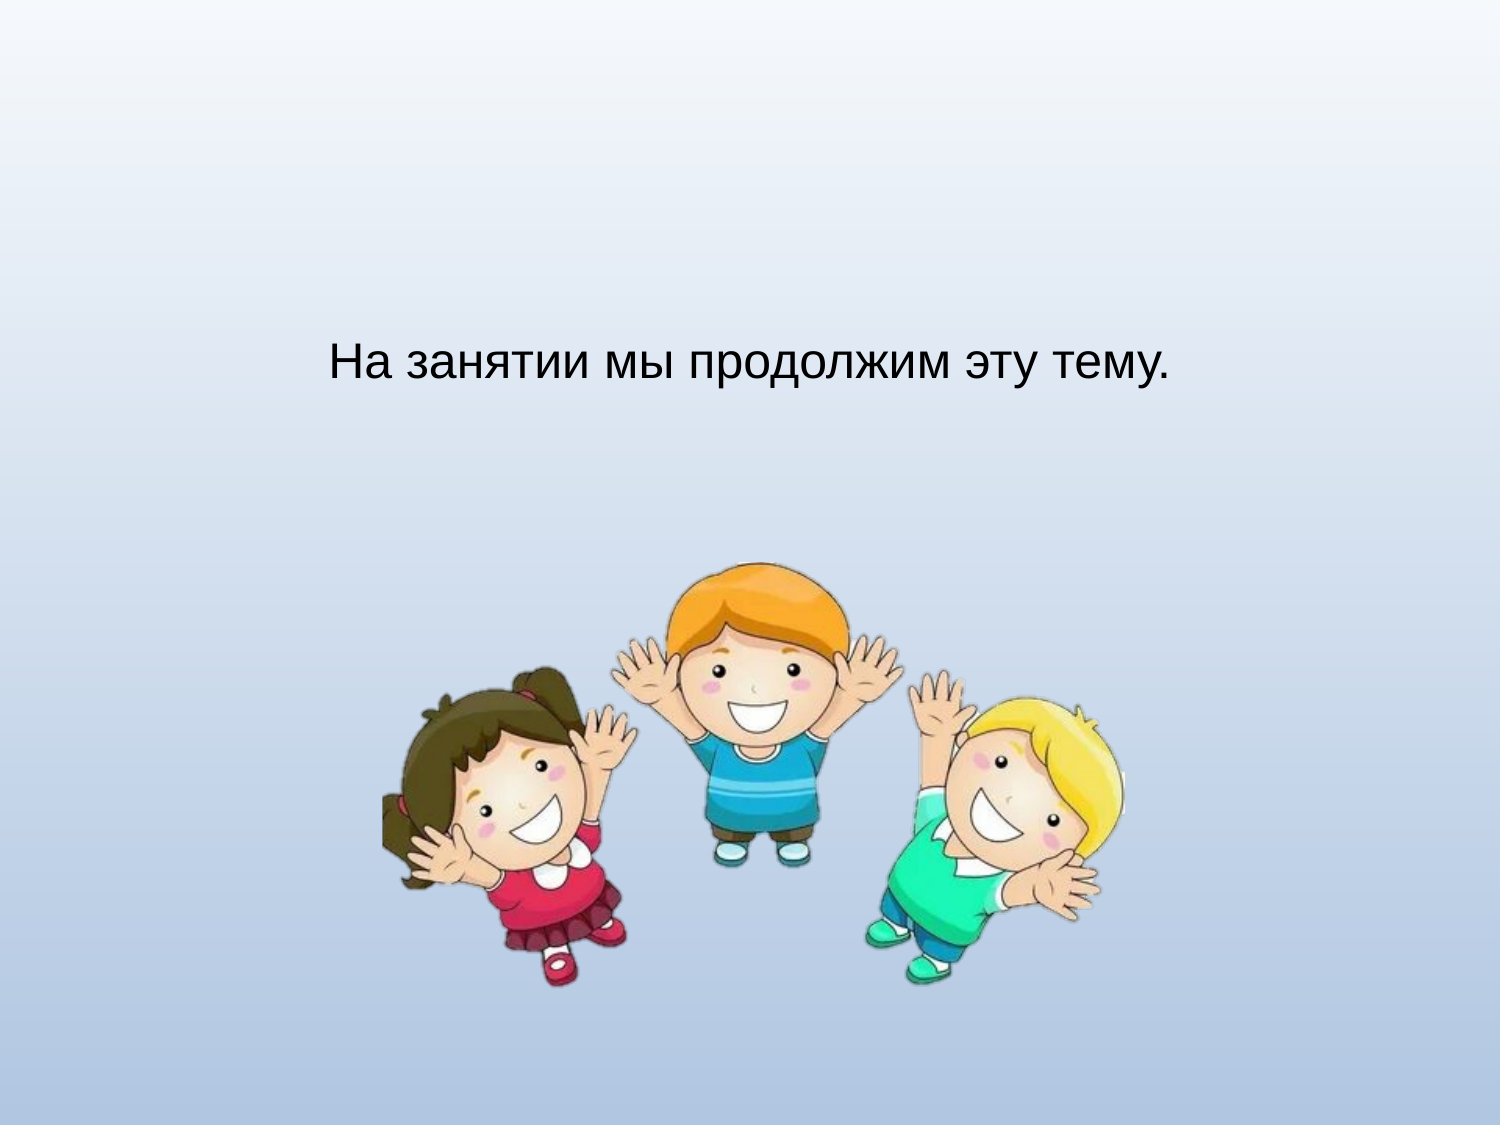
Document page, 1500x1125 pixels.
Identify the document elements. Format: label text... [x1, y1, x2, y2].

text_box На занятии мы продолжим эту тему. [74, 290, 1425, 456]
picture [374, 562, 1126, 993]
